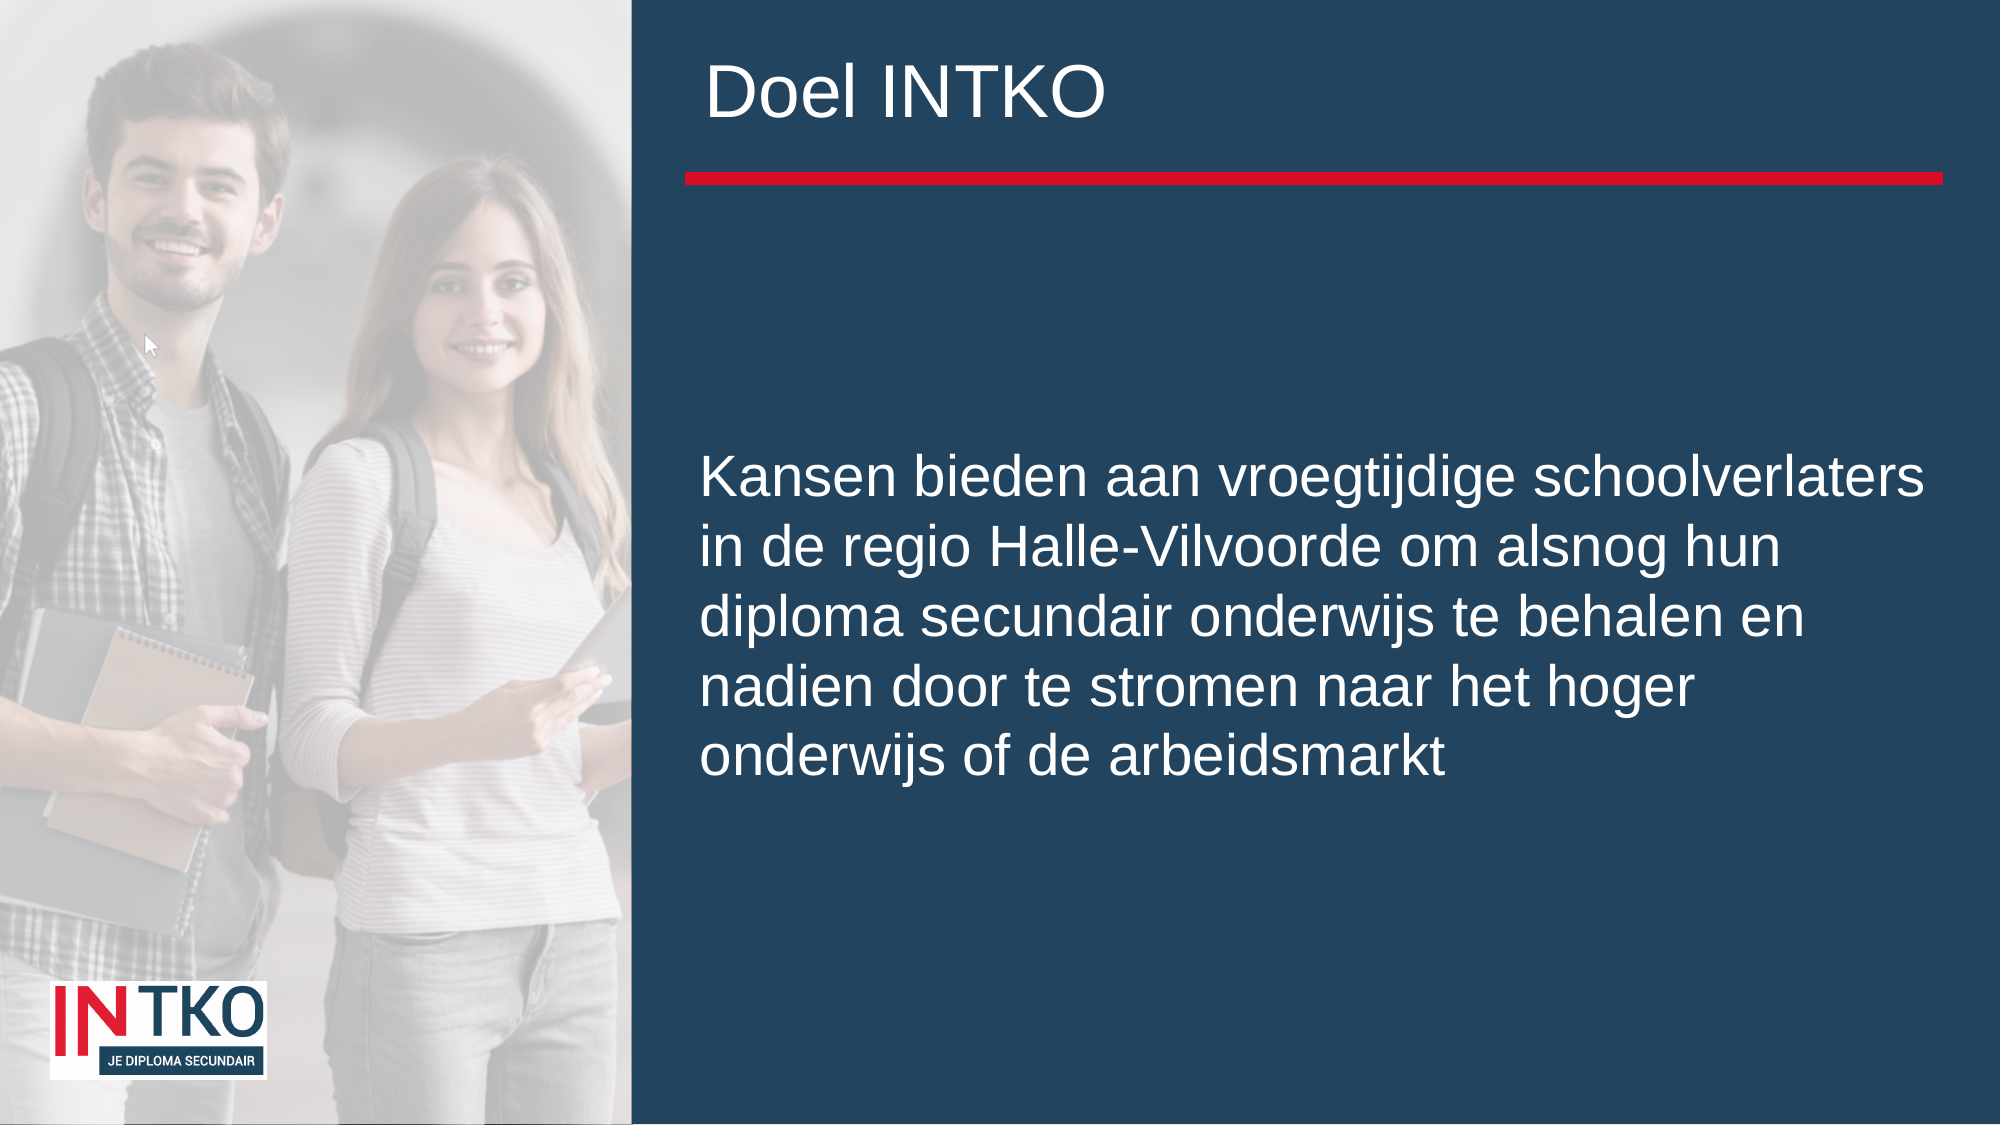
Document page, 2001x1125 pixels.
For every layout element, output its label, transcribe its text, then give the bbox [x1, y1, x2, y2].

text_box Doel INTKO [689, 35, 1928, 141]
text_box [633, 0, 2000, 1125]
text_box Kansen bieden aan vroegtijdige schoolverlaters in de regio Halle-Vilvoorde om alsnog hun diploma secundair onderwijs te behalen en nadien door te stromen naar het hoger onderwijs of de arbeidsmarkt [684, 430, 1943, 795]
picture [0, 0, 633, 1125]
